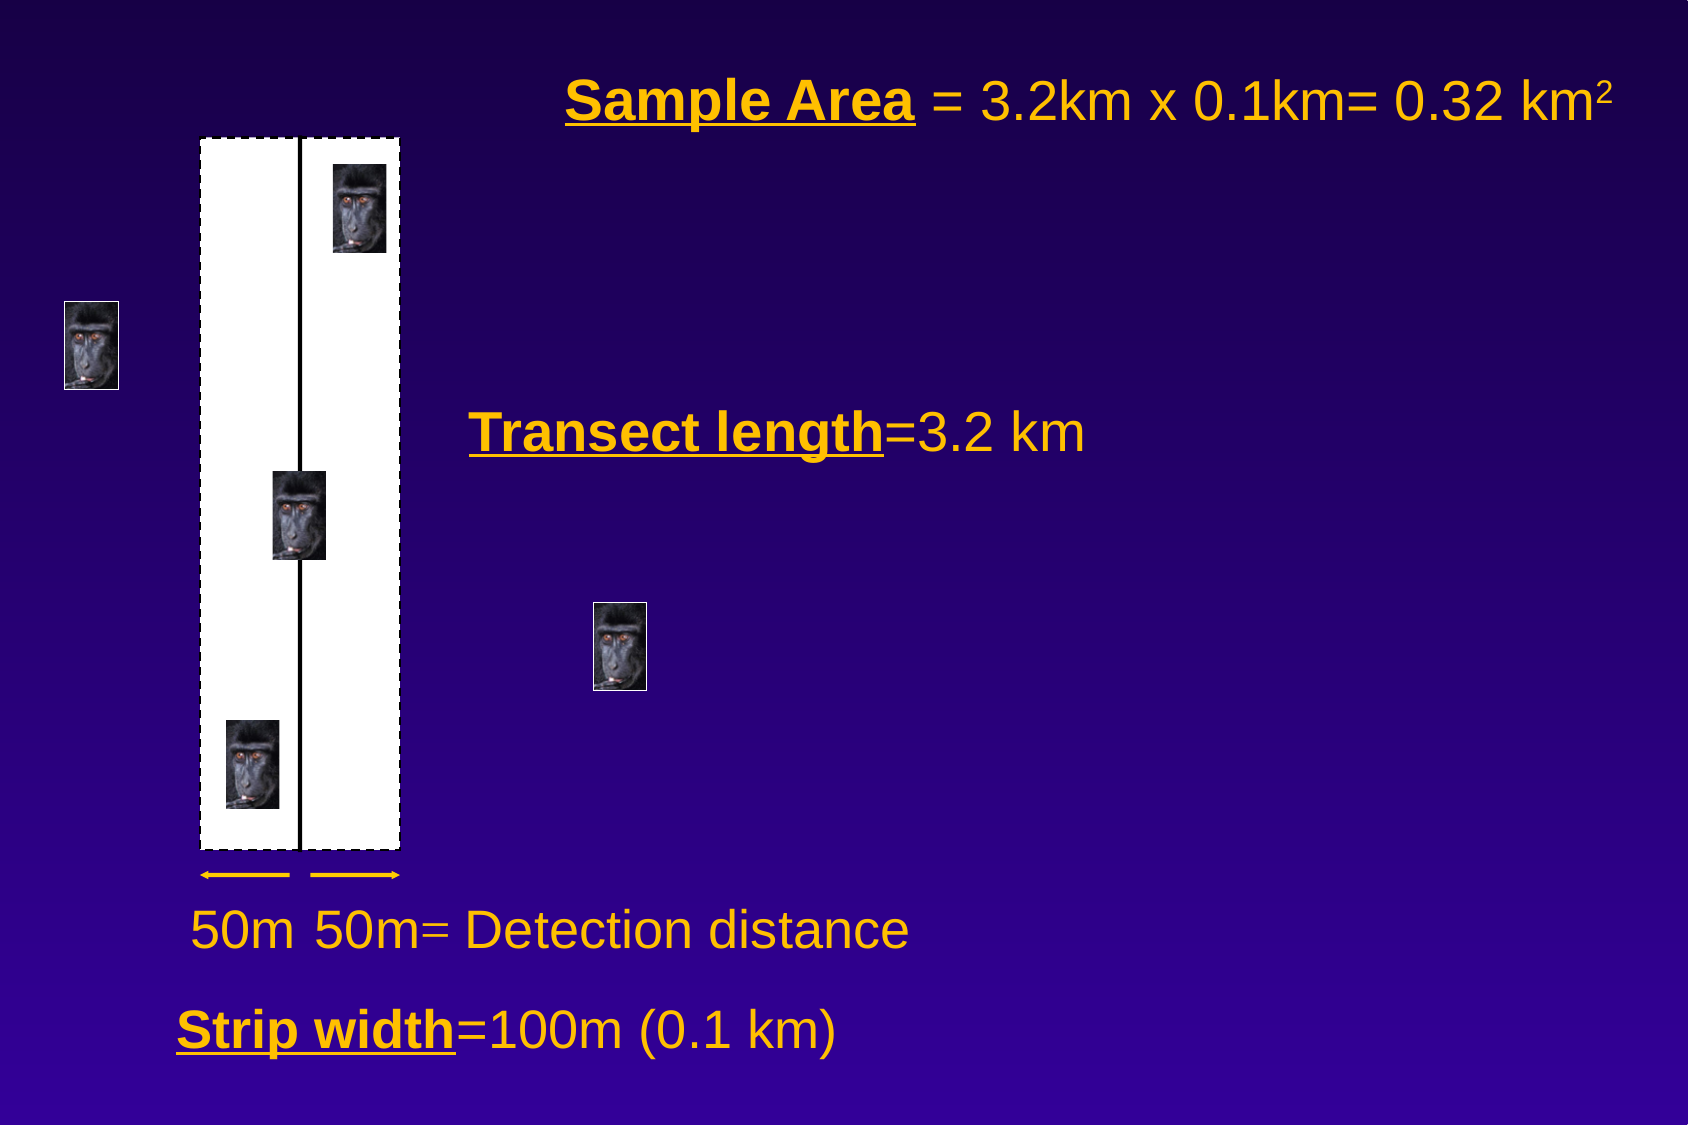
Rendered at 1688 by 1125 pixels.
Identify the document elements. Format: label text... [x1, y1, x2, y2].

text_box [312, 870, 400, 880]
text_box Transect length=3.2 km [454, 387, 1105, 470]
picture [225, 720, 280, 809]
text_box Detection distance [450, 887, 1475, 968]
picture [332, 164, 387, 253]
text_box Sample Area = 3.2km x 0.1km= 0.32 km2 [549, 54, 1652, 139]
picture [593, 601, 648, 691]
text_box [199, 870, 288, 880]
text_box 50m= [312, 887, 450, 968]
text_box [200, 137, 300, 850]
text_box [301, 137, 400, 850]
text_box 50m [175, 887, 312, 968]
text_box Strip width=100m (0.1 km) [161, 987, 881, 1068]
picture [64, 300, 119, 390]
picture [272, 471, 327, 560]
